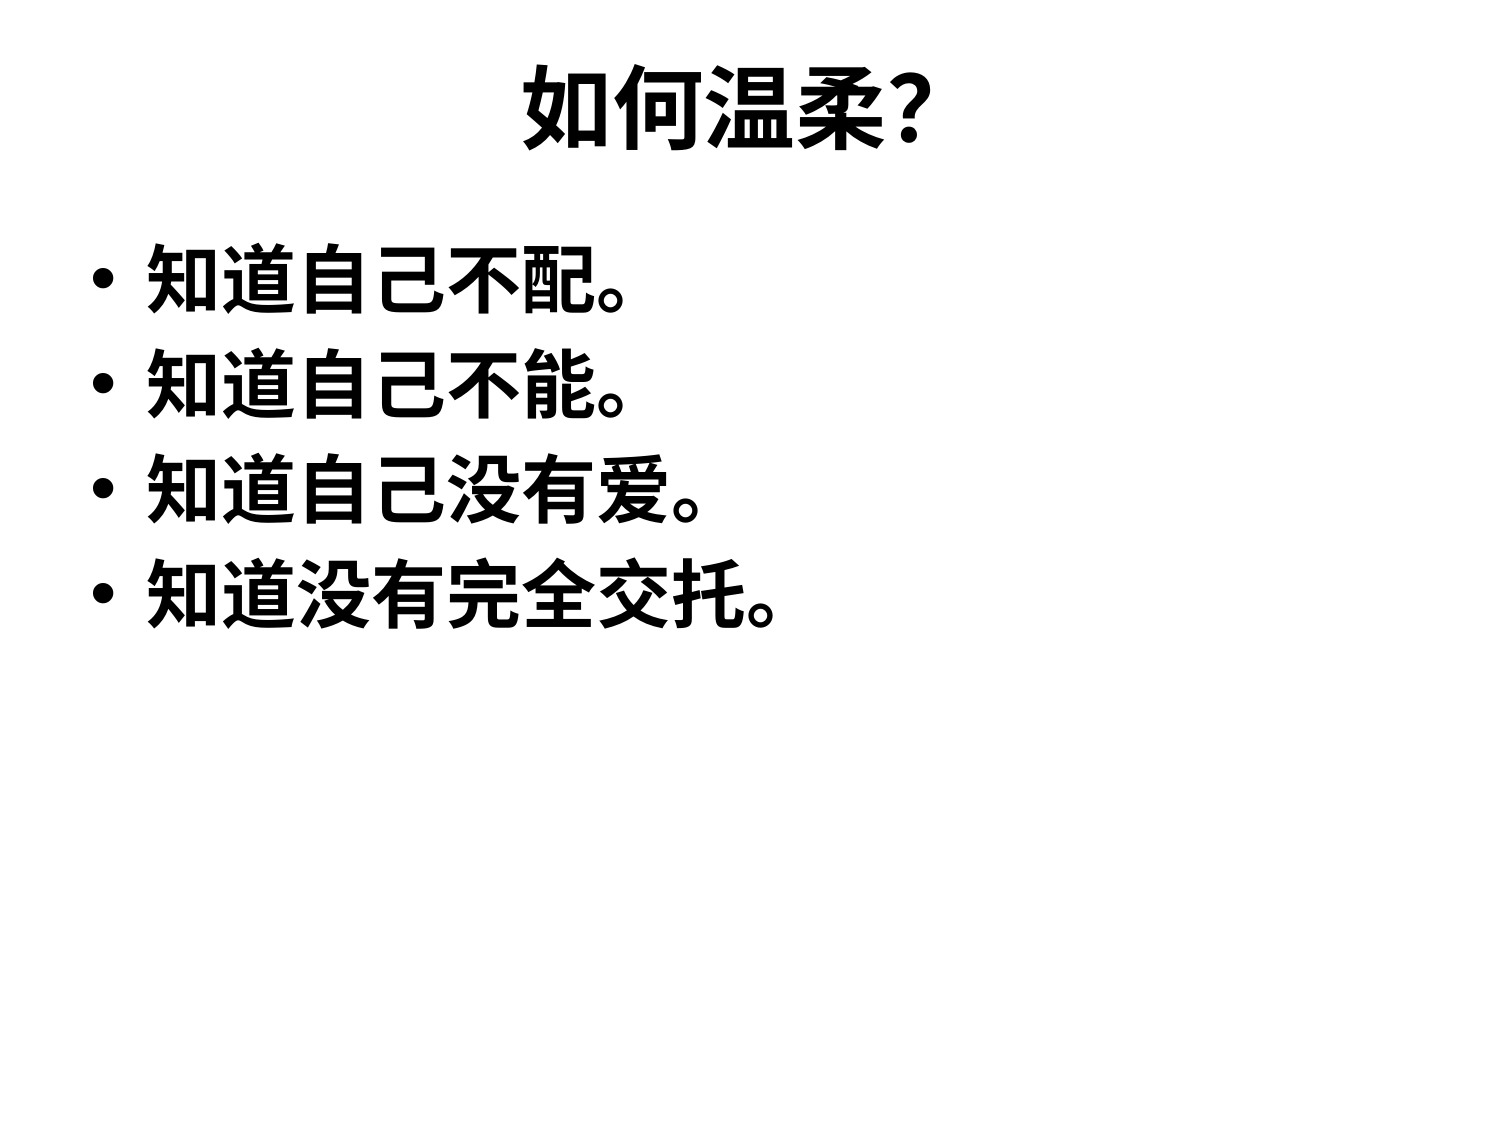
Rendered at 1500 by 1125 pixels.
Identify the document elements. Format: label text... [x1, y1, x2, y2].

list 知道自己不配。 知道自己不能。 知道自己没有爱。 知道没有完全交托。 [75, 224, 1425, 968]
title 如何温柔？ [75, 12, 1425, 200]
